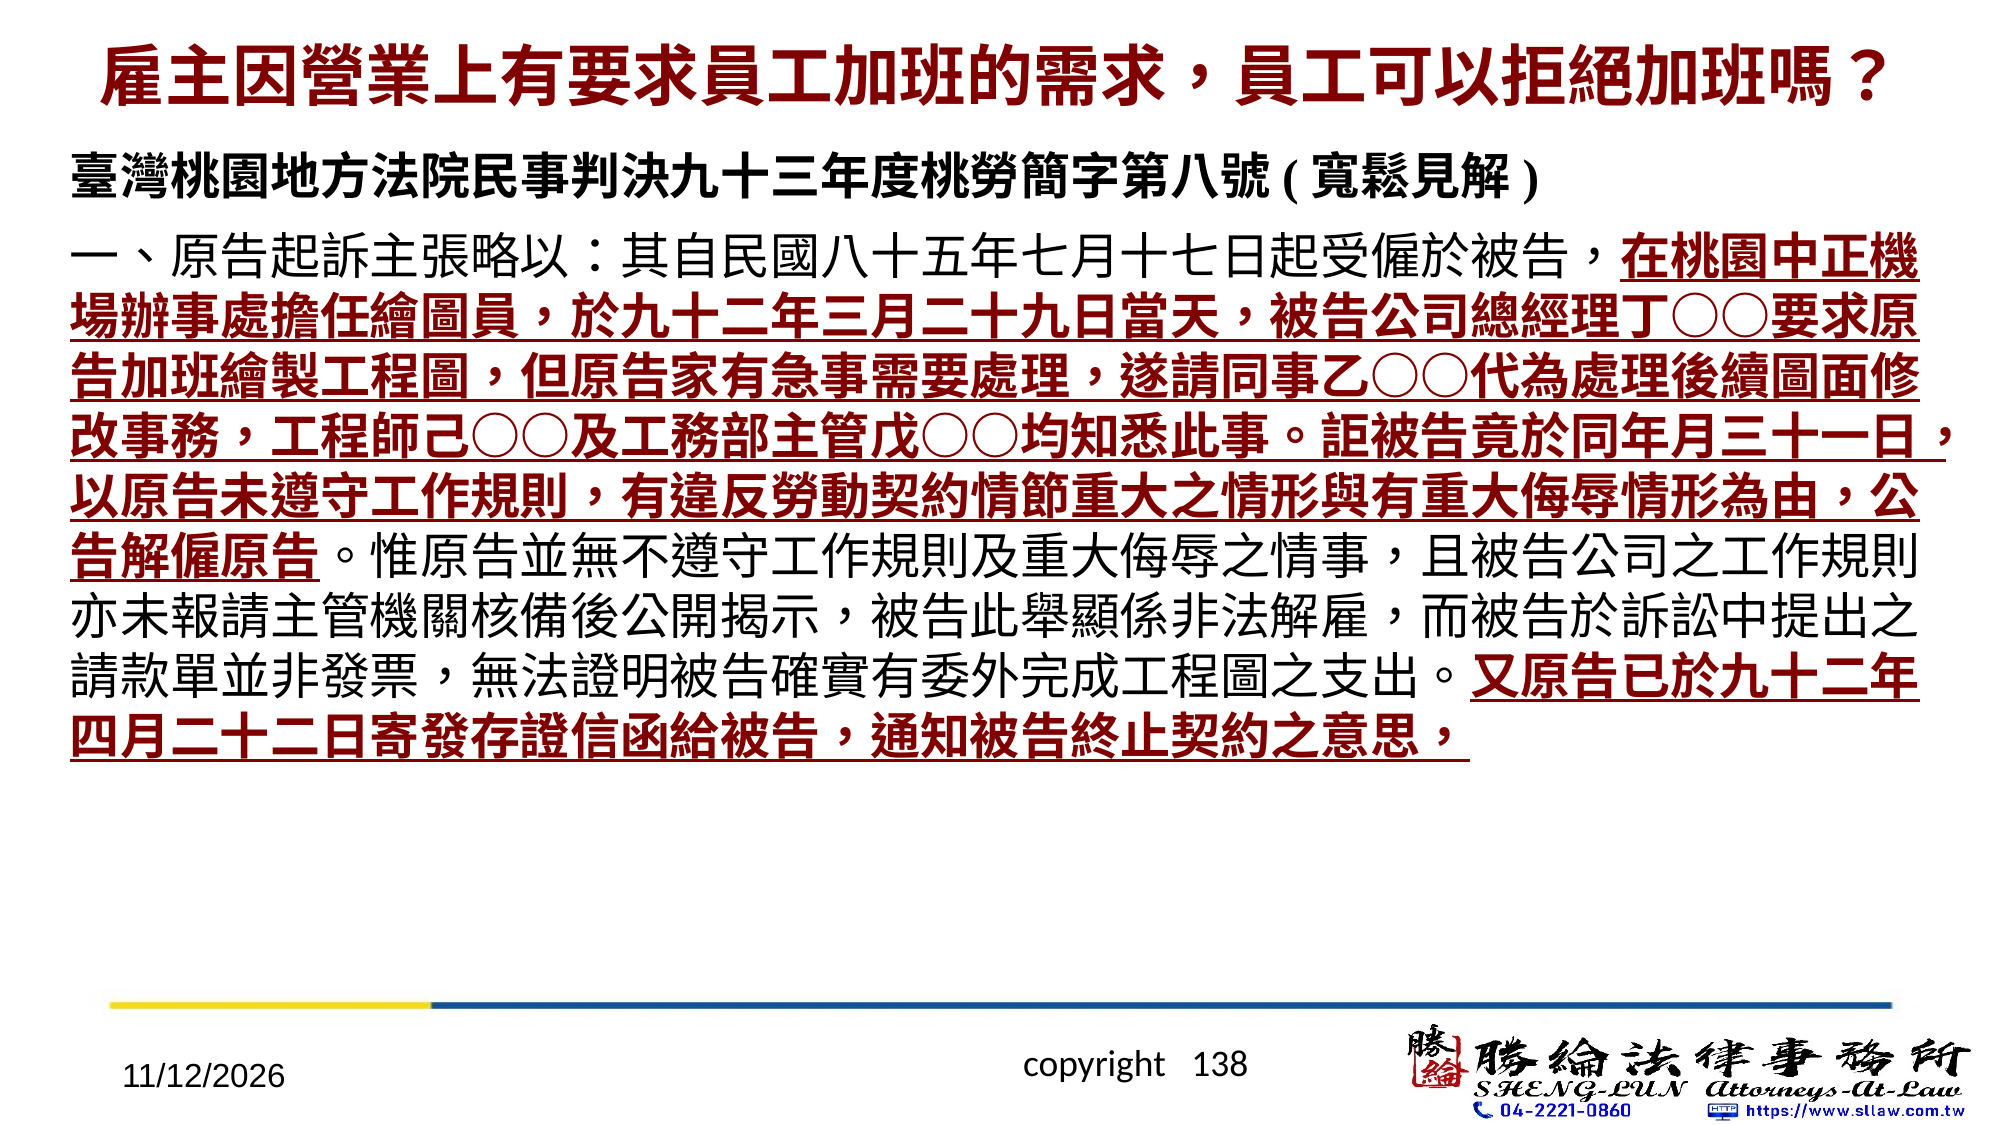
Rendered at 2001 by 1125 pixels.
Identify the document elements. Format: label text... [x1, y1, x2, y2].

text_box copyright 138 [999, 1031, 1375, 1117]
title 雇主因營業上有要求員工加班的需求，員工可以拒絕加班嗎？ [55, 11, 1945, 136]
list 臺灣桃園地方法院民事判決九十三年度桃勞簡字第八號(寬鬆見解) 一、原告起訴主張略以：其自民國八十五年七月十七日起受僱於被告，在桃園中正機場辦事處擔任繪圖員，於九十二年三月二十九日當天，被告公司總經理丁○○要求原告加班繪製工程圖，但原告家有急事需要處理，遂請同事乙○○代為處理後續圖面修改事務，工程師己○○及工務部主管戊○○均知悉此事。詎被告竟於同年月三十一日，以原告未遵守工作規則，有違反勞動契約情節重大之情形與有重大侮辱情形為由，公告解僱原告。惟原告並無不遵守工作規則及重大侮辱之情事，且被告公司之工作規則亦未報請主管機關核備後公開揭示，被告此舉顯係非法解雇，而被告於訴訟中提出之請款單並非發票，無法證明被告確實有委外完成工程圖之支出。又原告已於九十二年四月二十二日寄發存證信函給被告，通知被告終止契約之意思， [55, 137, 1961, 993]
picture [0, 0, 2001, 1125]
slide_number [107, 1031, 375, 1117]
